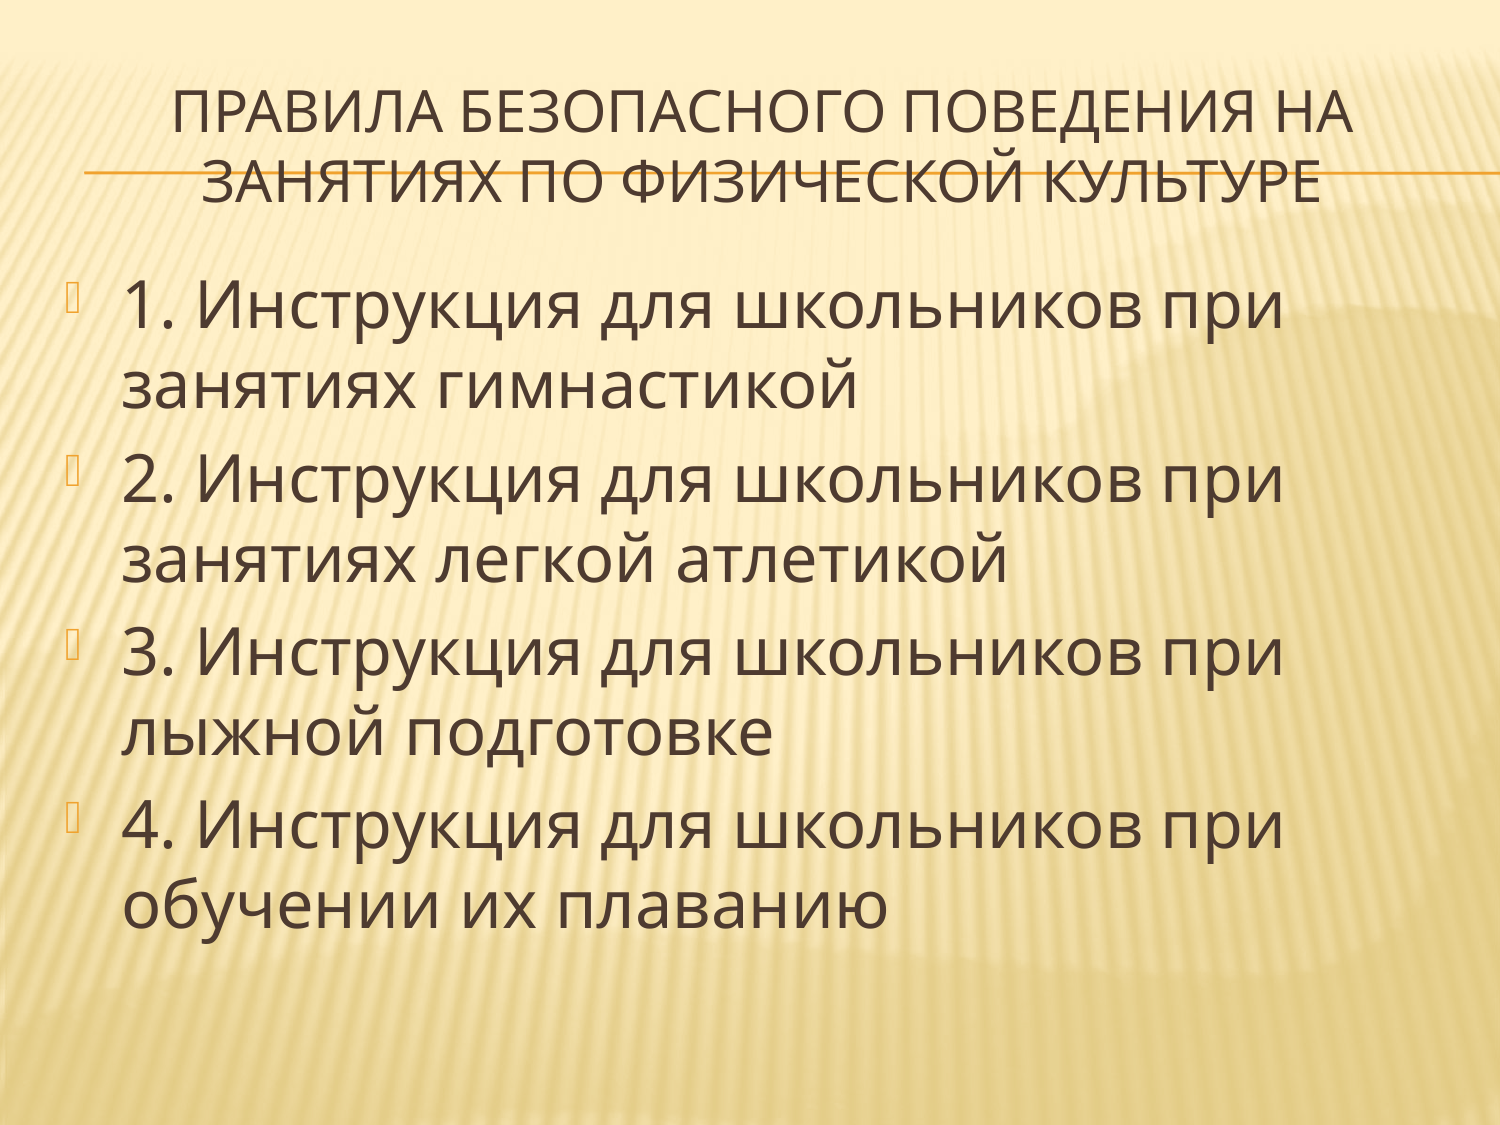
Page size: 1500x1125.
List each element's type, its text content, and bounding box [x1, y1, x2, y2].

title Правила безопасного поведения на занятиях по физической культуре [50, 75, 1475, 213]
list 1. Инструкция для школьников при занятиях гимнастикой 2. Инструкция для школьников при занятиях легкой атлетикой 3. Инструкция для школьников при лыжной подготовке 4. Инструкция для школьников при обучении их плаванию [50, 254, 1475, 998]
